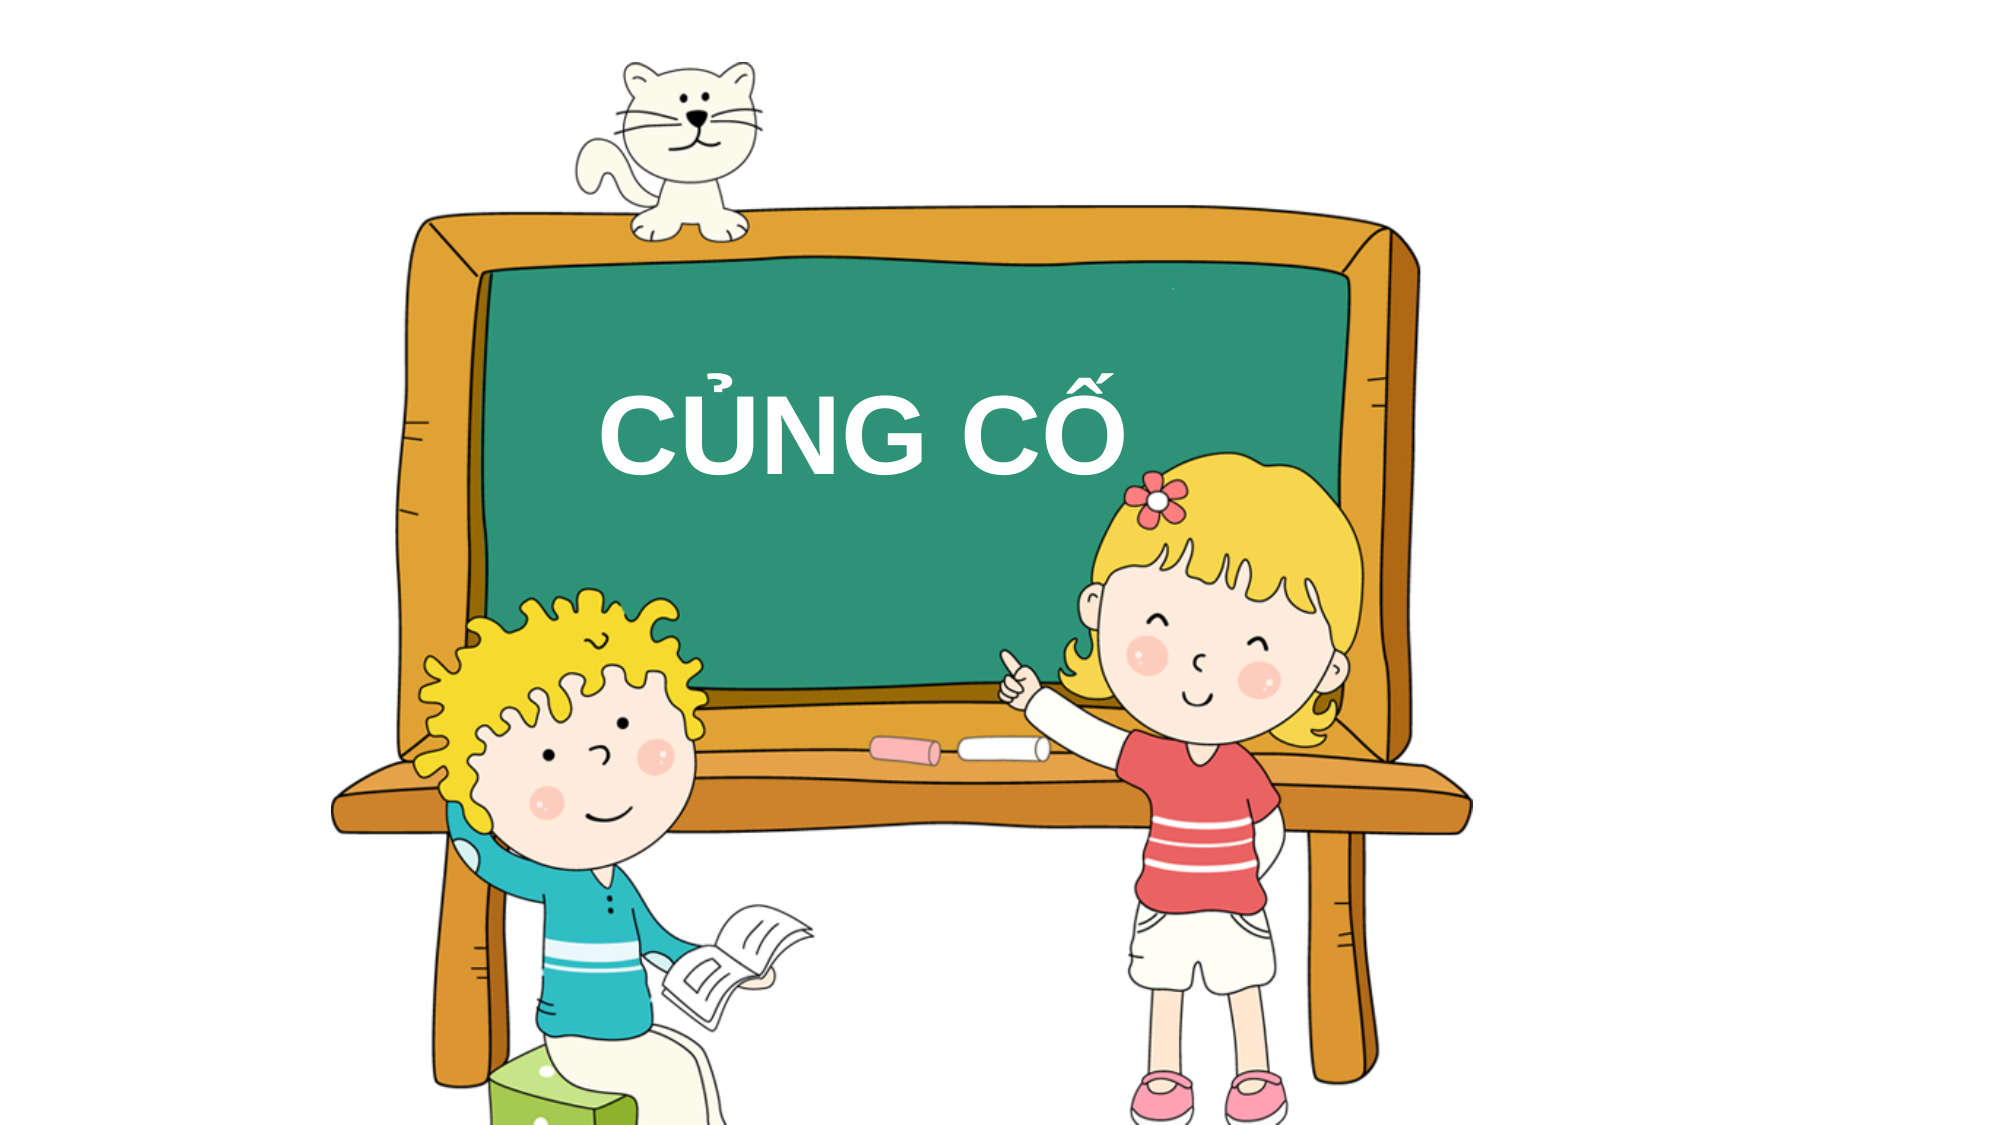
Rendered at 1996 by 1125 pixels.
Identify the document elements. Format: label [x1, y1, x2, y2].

picture [331, 62, 1473, 1125]
